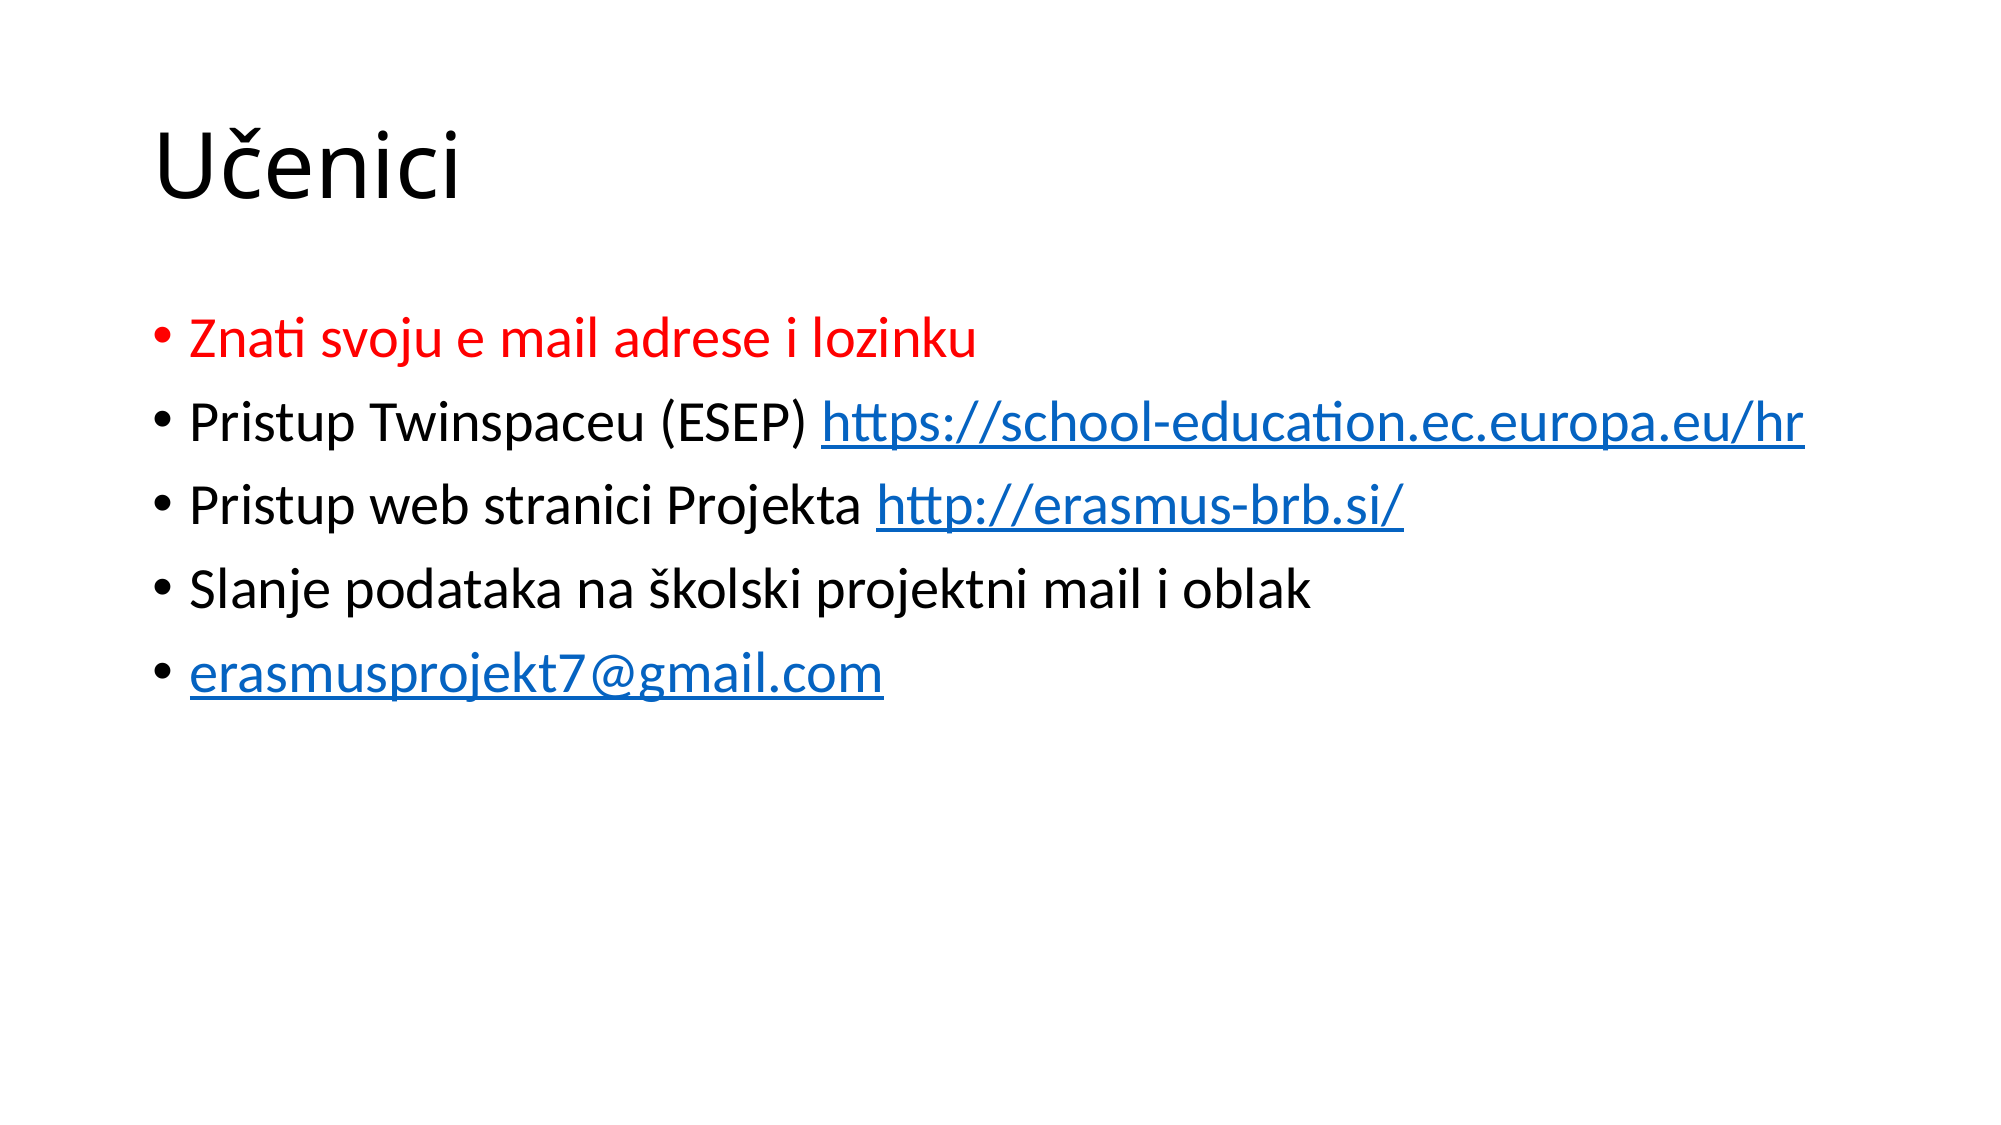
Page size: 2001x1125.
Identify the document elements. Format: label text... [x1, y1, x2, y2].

title Učenici [137, 59, 1863, 278]
list Znati svoju e mail adrese i lozinku Pristup Twinspaceu (ESEP) https://school-education.ec.europa.eu/hr Pristup web stranici Projekta http://erasmus-brb.si/ Slanje podataka na školski projektni mail i oblak erasmusprojekt7@gmail.com [137, 299, 1863, 1014]
